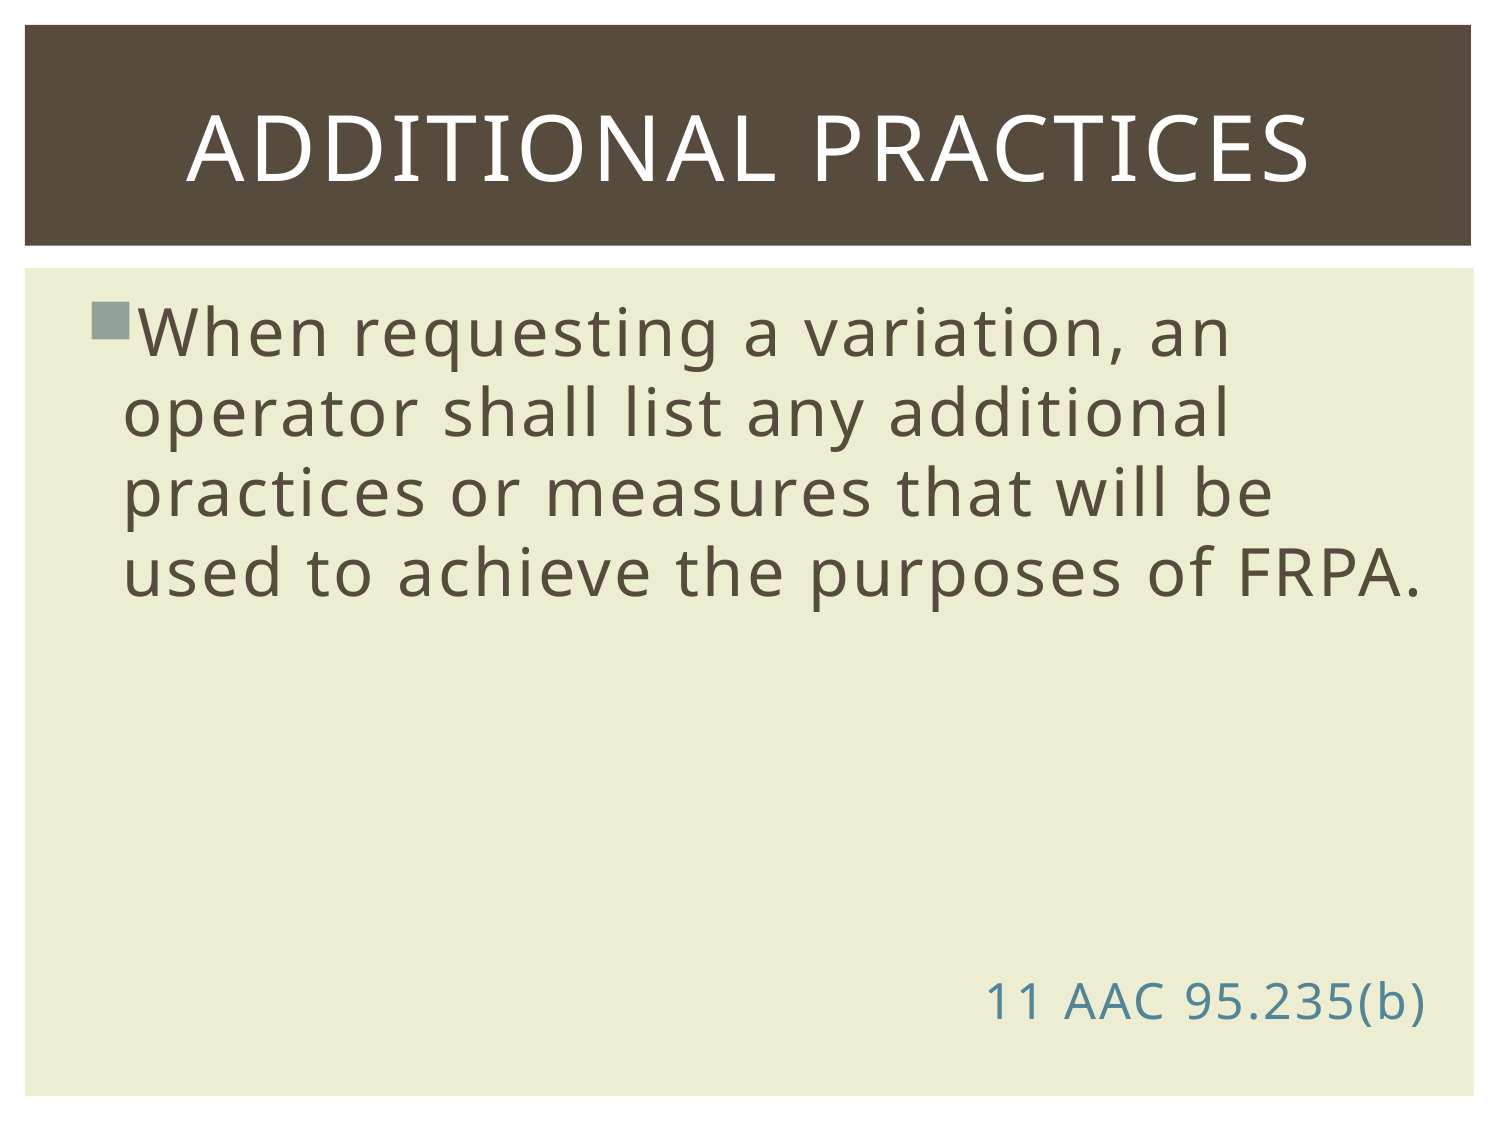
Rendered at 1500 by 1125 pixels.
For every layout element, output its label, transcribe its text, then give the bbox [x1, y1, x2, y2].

title Additional practices [62, 58, 1438, 232]
list When requesting a variation, an operator shall list any additional practices or measures that will be used to achieve the purposes of FRPA. 11 AAC 95.235(b) [62, 281, 1442, 1063]
